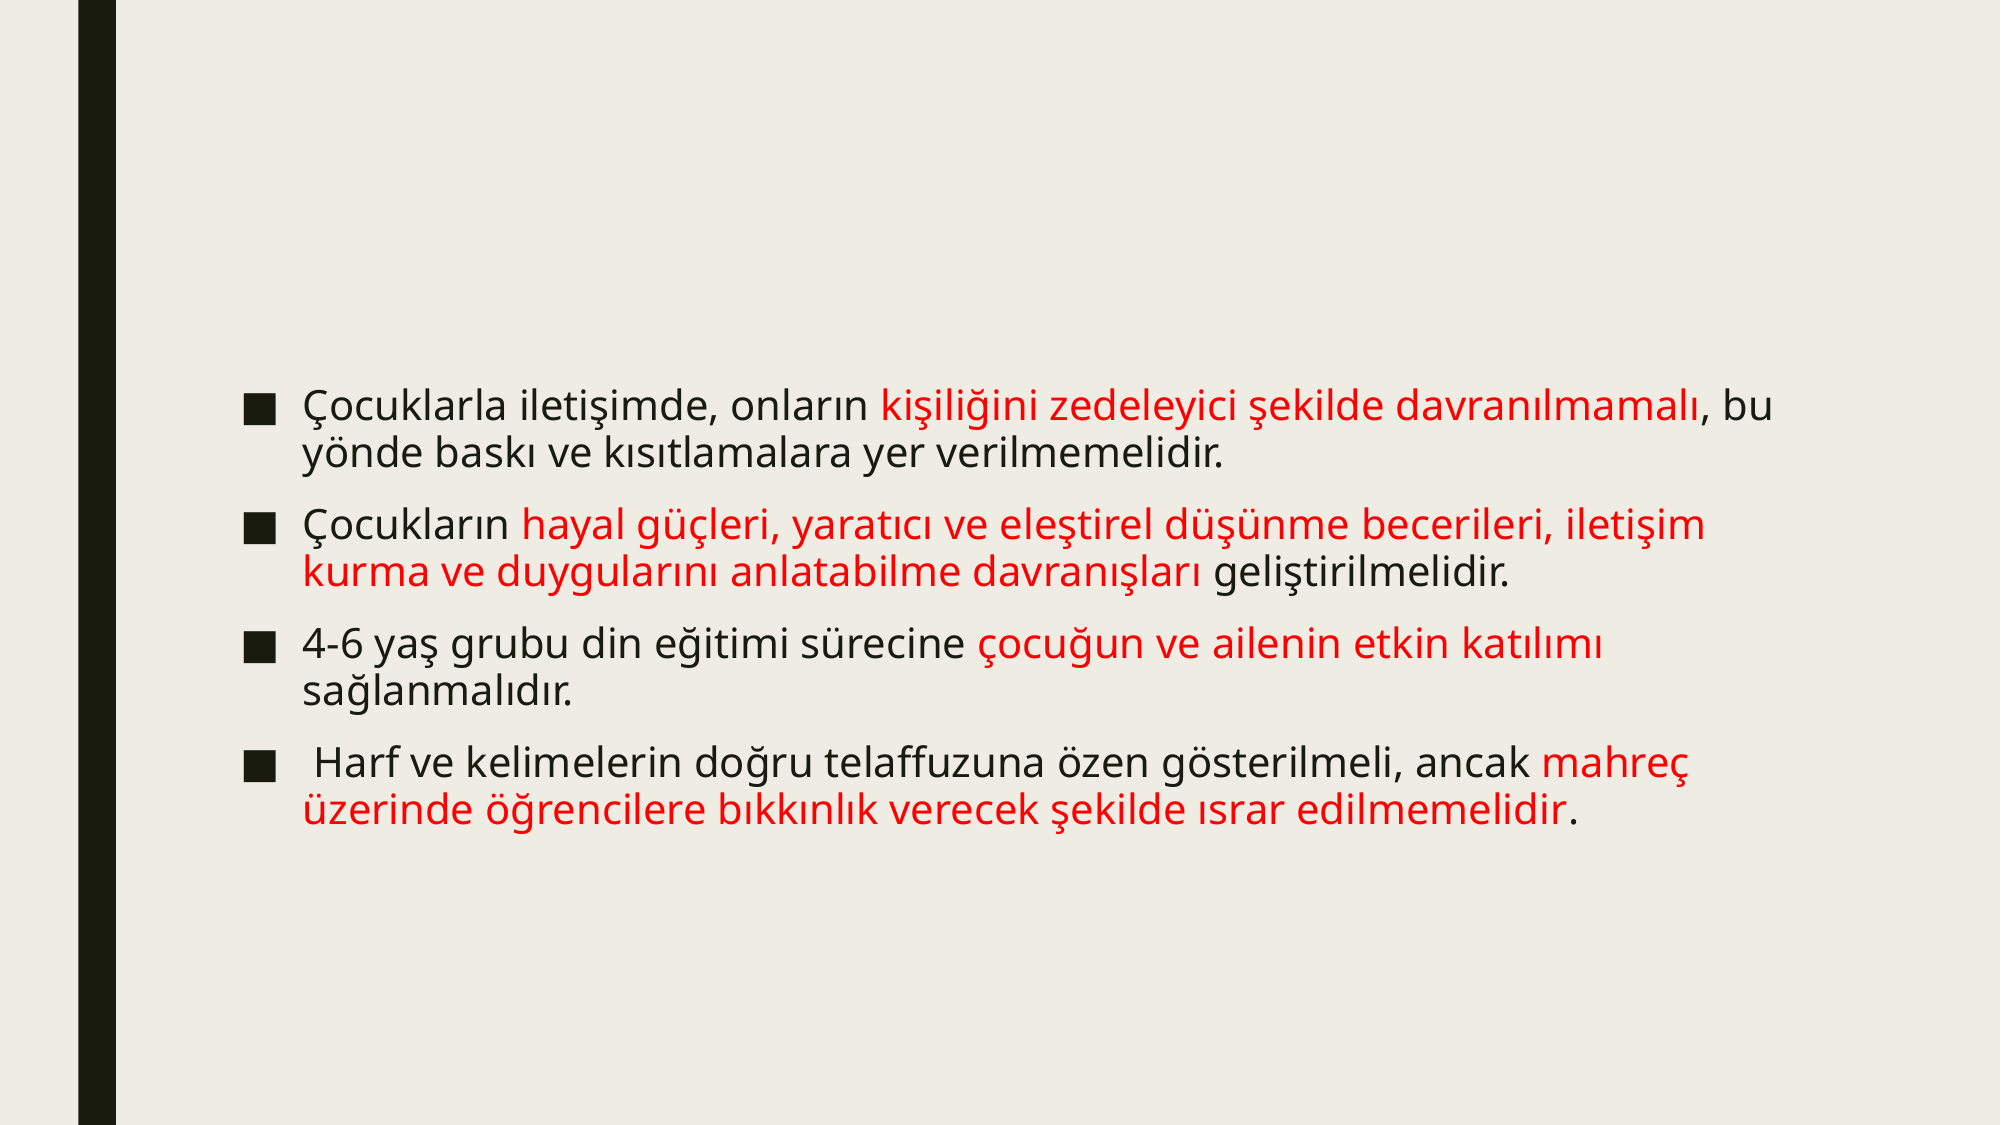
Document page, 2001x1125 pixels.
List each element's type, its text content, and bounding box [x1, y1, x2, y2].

list Çocuklarla iletişimde, onların kişiliğini zedeleyici şekilde davranılmamalı, bu yönde baskı ve kısıtlamalara yer verilmemelidir. Çocukların hayal güçleri, yaratıcı ve eleştirel düşünme becerileri, iletişim kurma ve duygularını anlatabilme davranışları geliştirilmelidir. 4-6 yaş grubu din eğitimi sürecine çocuğun ve ailenin etkin katılımı sağlanmalıdır. Harf ve kelimelerin doğru telaffuzuna özen gösterilmeli, ancak mahreç üzerinde öğrencilere bıkkınlık verecek şekilde ısrar edilmemelidir. [225, 375, 1800, 963]
